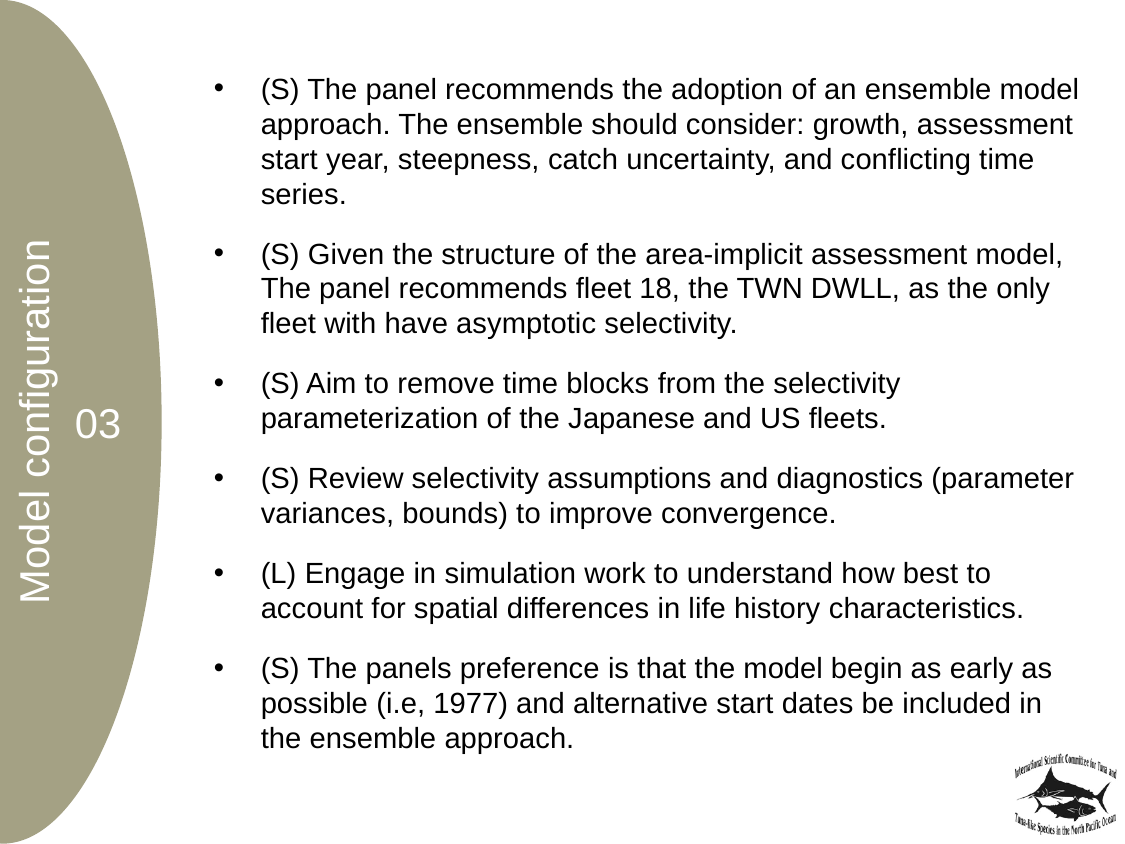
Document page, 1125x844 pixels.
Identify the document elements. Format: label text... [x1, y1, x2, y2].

picture [1012, 753, 1119, 835]
text_box Model configuration [0, 224, 65, 620]
text_box (S) The panel recommends the adoption of an ensemble model approach. The ensemble should consider: growth, assessment start year, steepness, catch uncertainty, and conflicting time series. (S) Given the structure of the area-implicit assessment model, The panel recommends fleet 18, the TWN DWLL, as the only fleet with have asymptotic selectivity. (S) Aim to remove time blocks from the selectivity parameterization of the Japanese and US fleets. (S) Review selectivity assumptions and diagnostics (parameter variances, bounds) to improve convergence. (L) Engage in simulation work to understand how best to account for spatial differences in life history characteristics. (S) The panels preference is that the model begin as early as possible (i.e, 1977) and alternative start dates be included in the ensemble approach. [199, 62, 1099, 822]
text_box 03 [0, 0, 164, 844]
